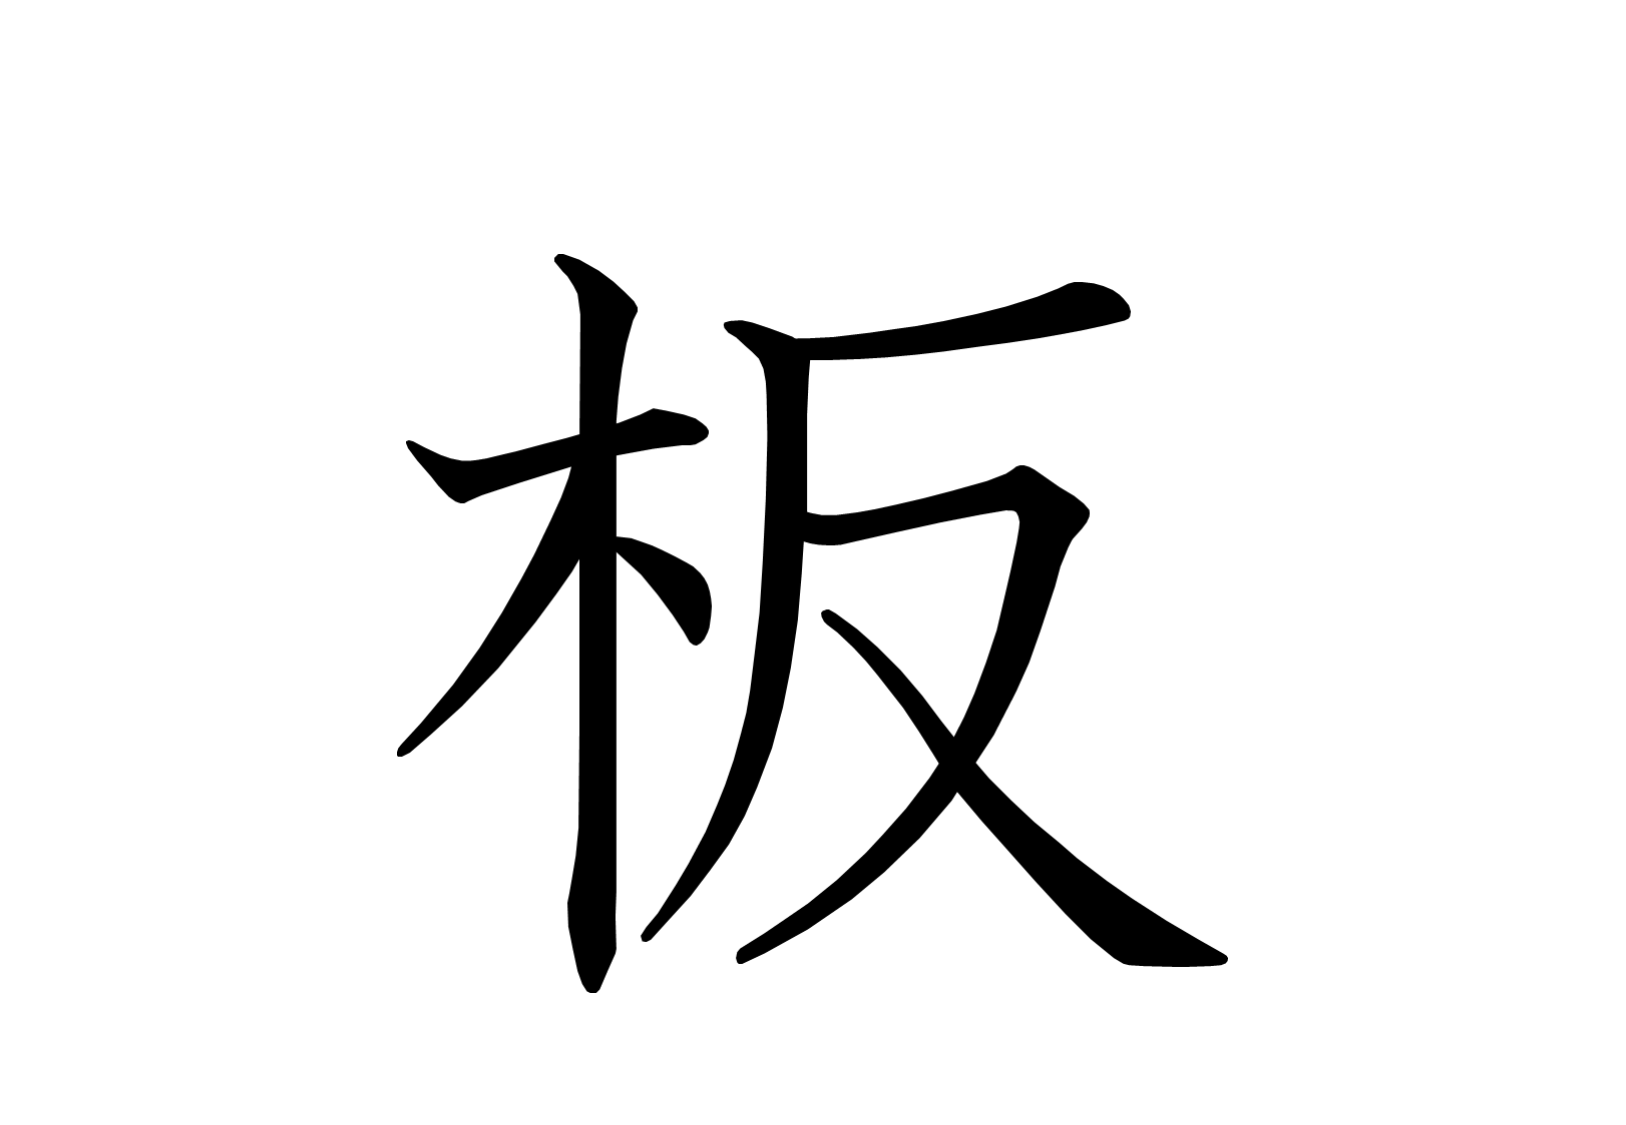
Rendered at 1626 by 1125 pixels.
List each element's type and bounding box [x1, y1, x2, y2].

picture [397, 254, 1228, 993]
